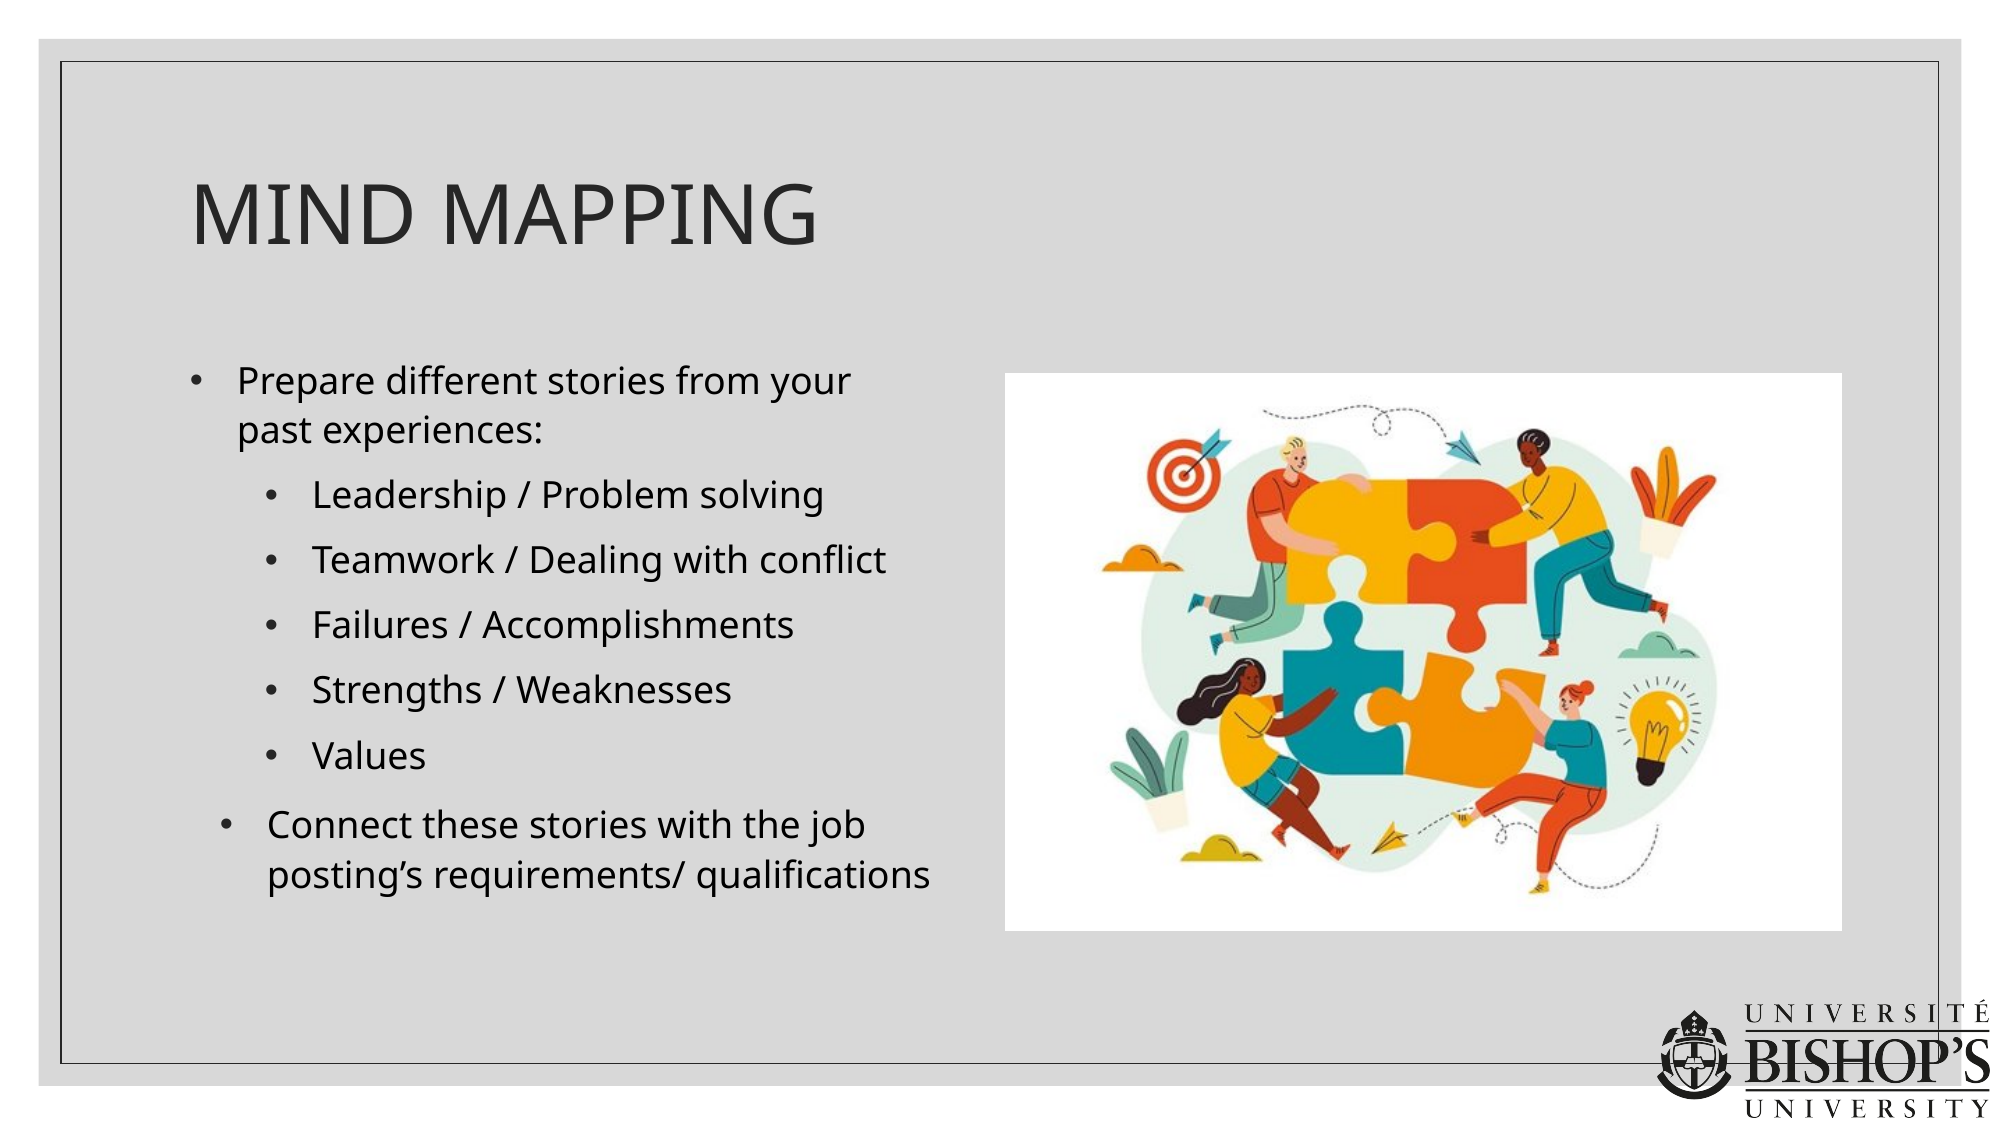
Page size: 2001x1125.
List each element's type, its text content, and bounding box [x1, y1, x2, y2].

title MIND MAPPING [174, 105, 1825, 331]
list Prepare different stories from your past experiences: Leadership / Problem solving Teamwork / Dealing with conflict Failures / Accomplishments Strengths / Weaknesses Values Connect these stories with the job posting’s requirements/ qualifications [174, 345, 975, 960]
picture [1657, 999, 1990, 1118]
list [1005, 373, 1842, 932]
